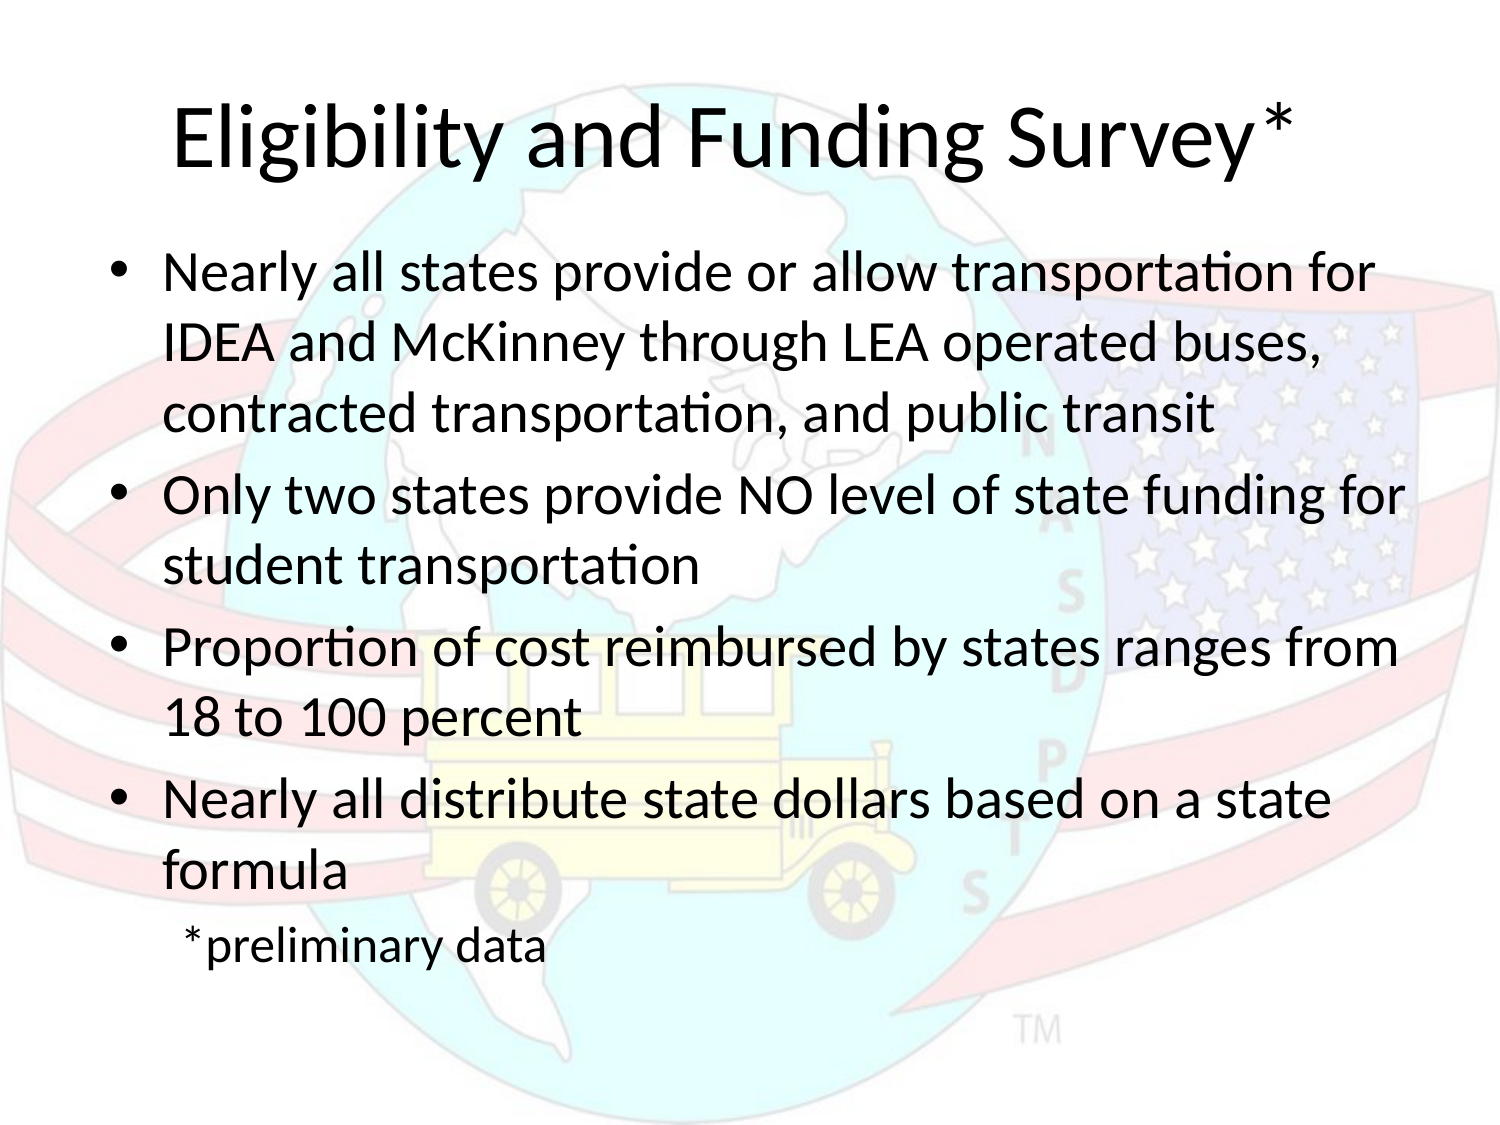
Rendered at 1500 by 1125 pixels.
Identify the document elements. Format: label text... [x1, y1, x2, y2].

title Eligibility and Funding Survey* [62, 37, 1413, 225]
list Nearly all states provide or allow transportation for IDEA and McKinney through LEA operated buses, contracted transportation, and public transit Only two states provide NO level of state funding for student transportation Proportion of cost reimbursed by states ranges from 18 to 100 percent Nearly all distribute state dollars based on a state formula *preliminary data [93, 224, 1432, 988]
